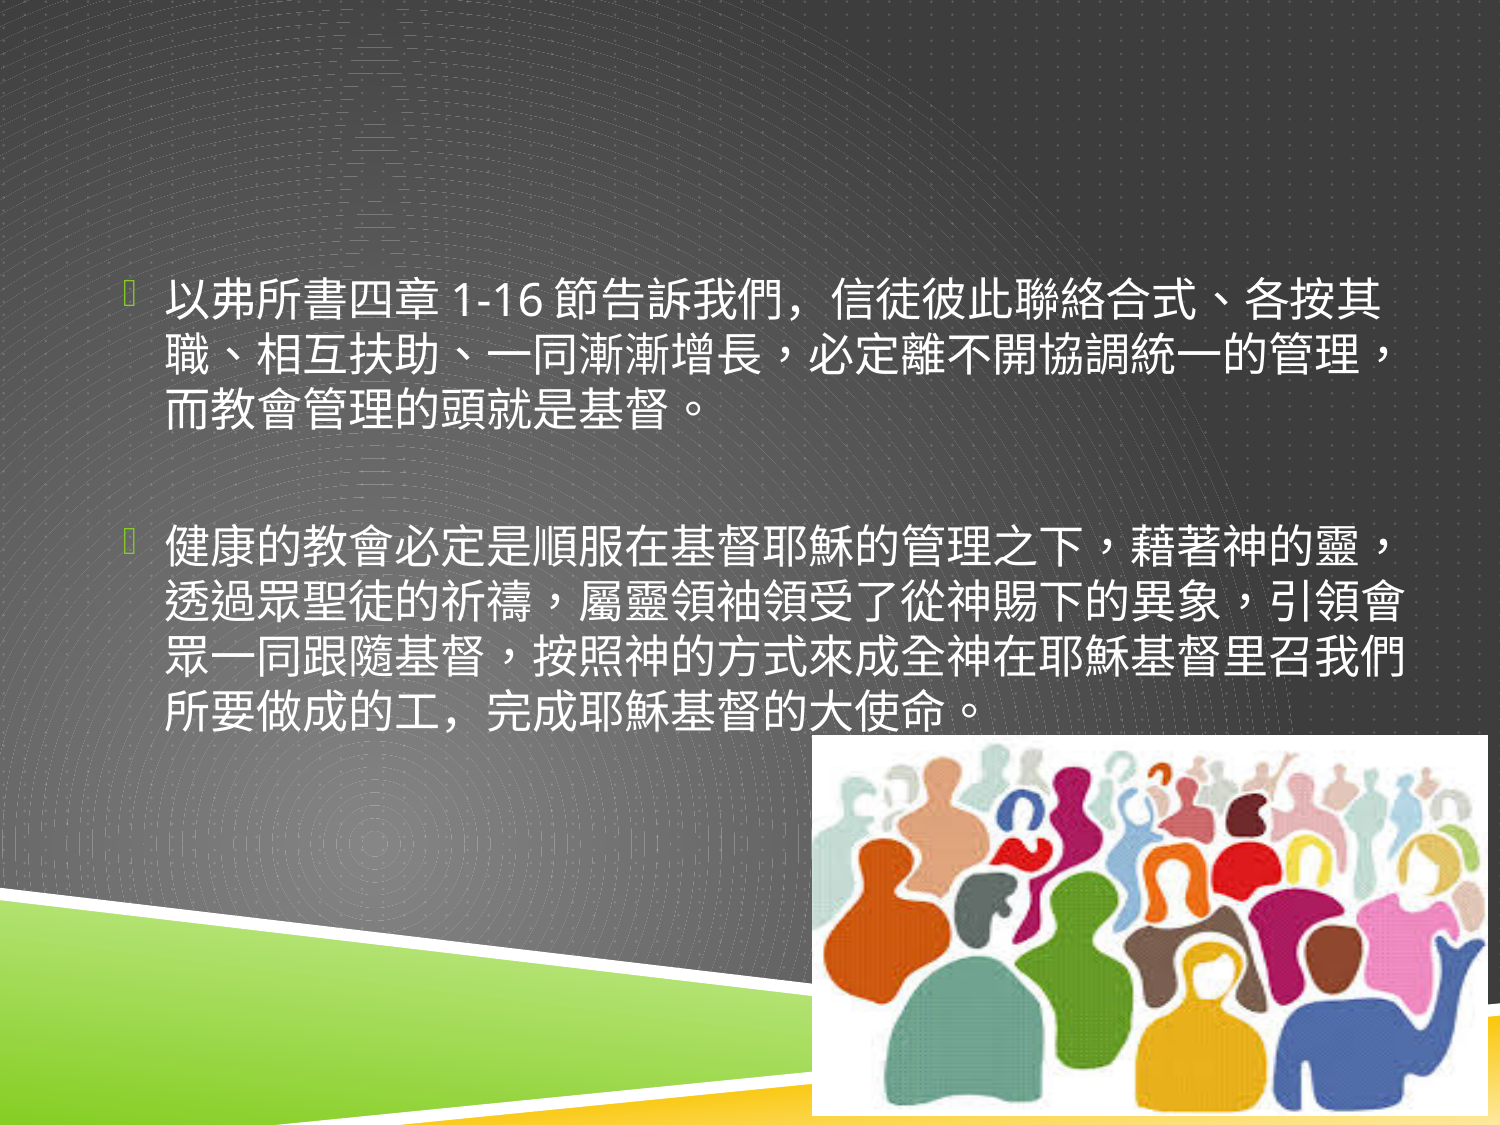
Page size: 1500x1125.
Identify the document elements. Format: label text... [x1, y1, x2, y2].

picture [812, 735, 1488, 1116]
list 以弗所書四章1-16節告訴我們，信徒彼此聯絡合式、各按其職、相互扶助、一同漸漸增長，必定離不開協調統一的管理，而教會管理的頭就是基督。 健康的教會必定是順服在基督耶穌的管理之下，藉著神的靈，透過眾聖徒的祈禱，屬靈領袖領受了從神賜下的異象，引領會眾一同跟隨基督，按照神的方式來成全神在耶穌基督里召我們所要做成的工，完成耶穌基督的大使命。 [112, 262, 1425, 750]
